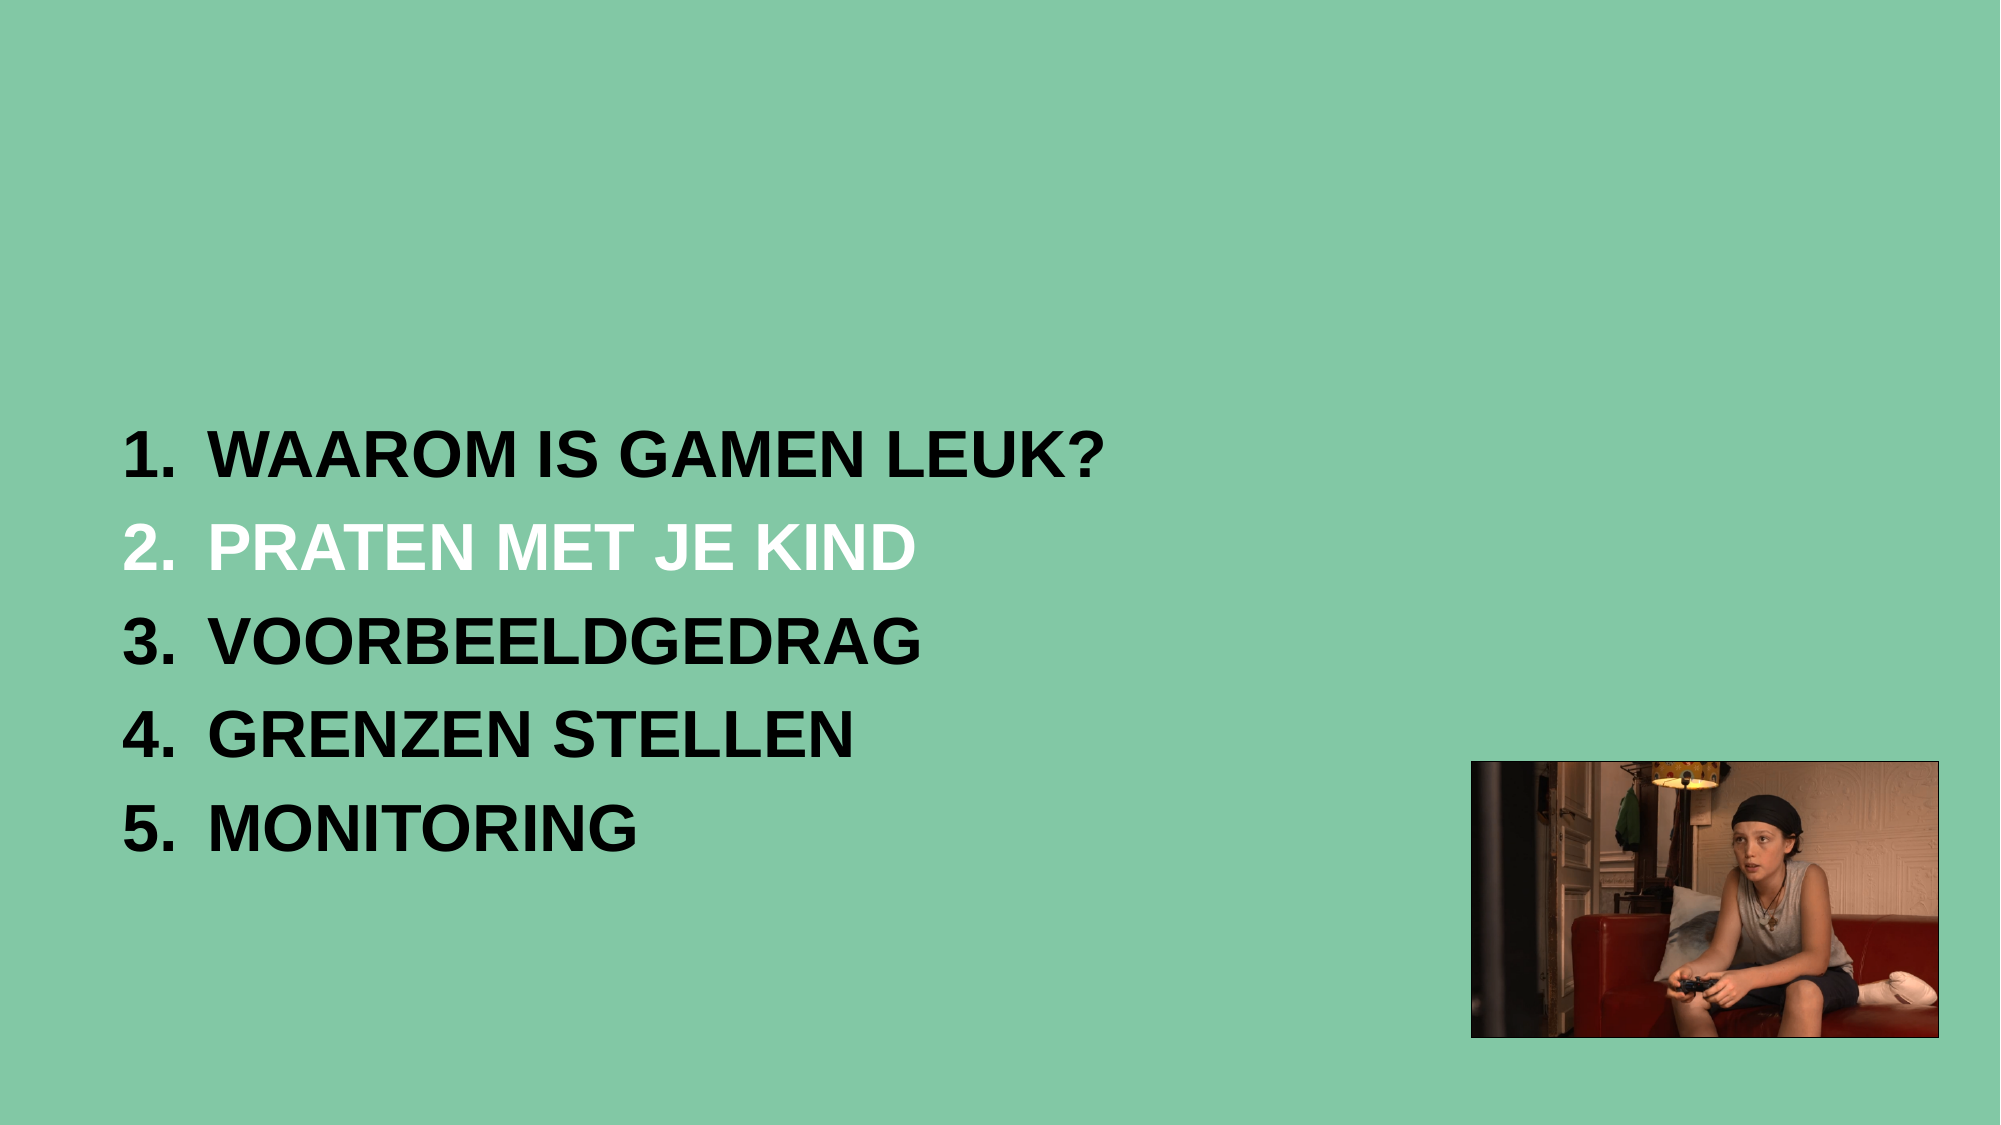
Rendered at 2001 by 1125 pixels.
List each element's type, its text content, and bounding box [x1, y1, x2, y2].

text_box WAAROM IS GAMEN LEUK? PRATEN MET JE KIND VOORBEELDGEDRAG GRENZEN STELLEN MONITORING [107, 403, 1472, 1005]
picture [1471, 760, 1939, 1038]
